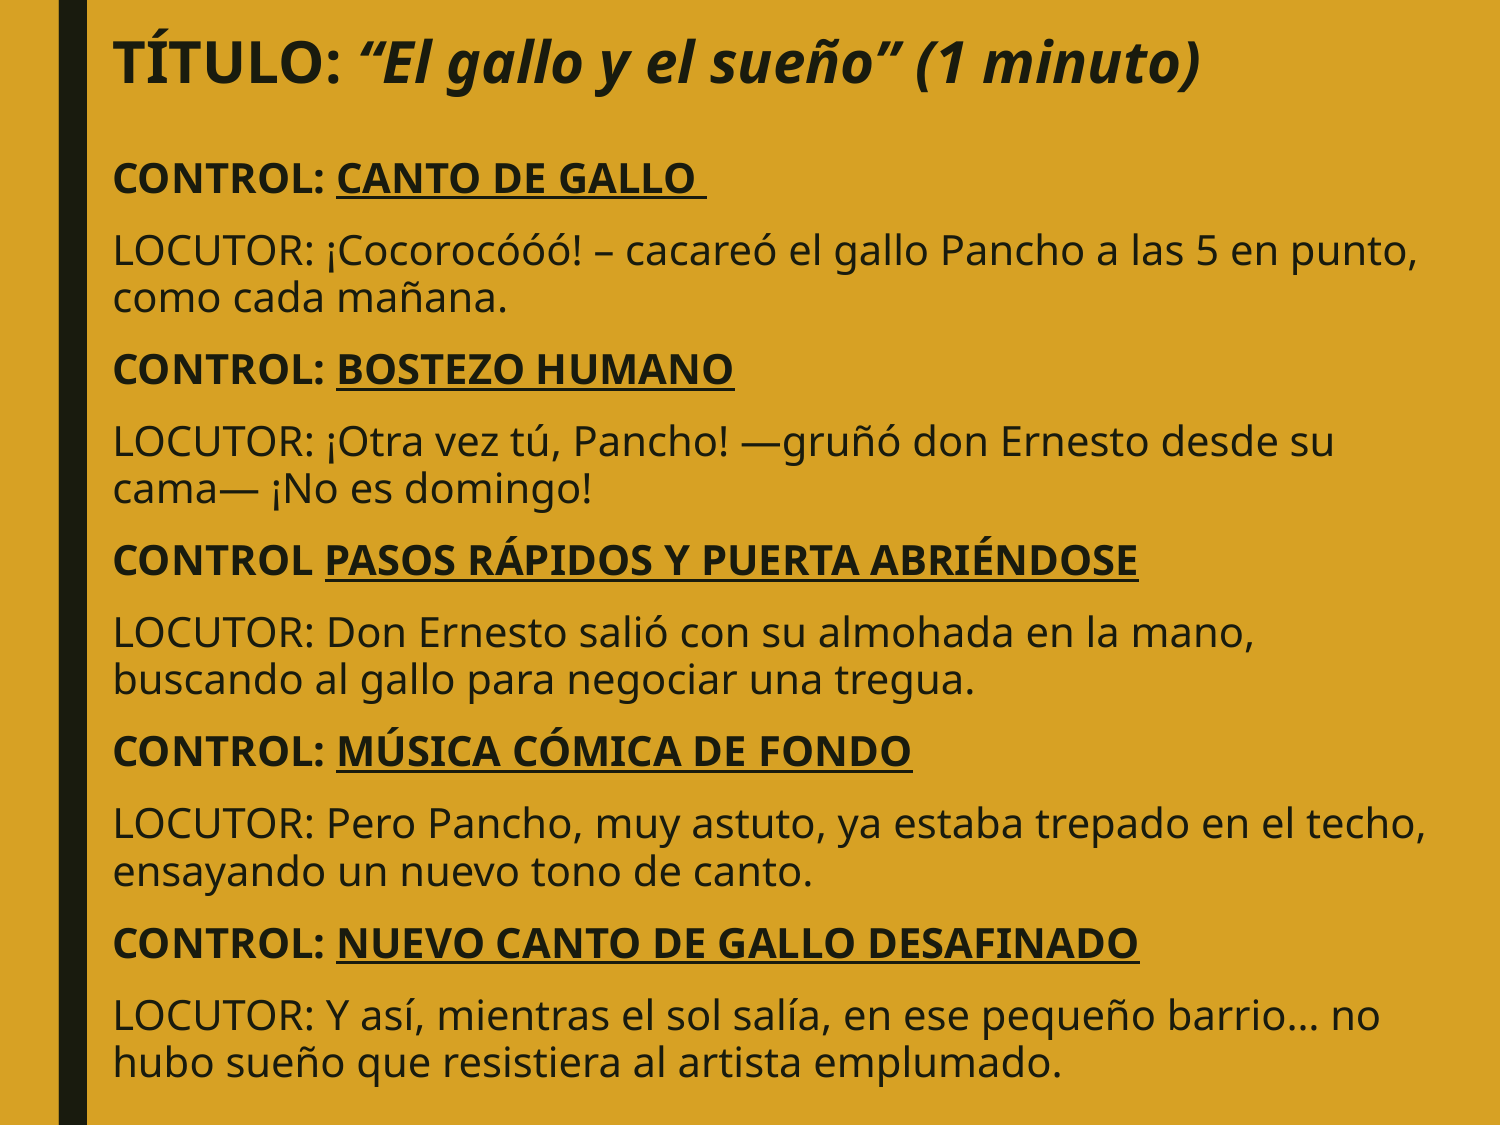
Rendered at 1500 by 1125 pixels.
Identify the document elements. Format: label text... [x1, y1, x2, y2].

list CONTROL: CANTO DE GALLO LOCUTOR: ¡Cocorocóóó! – cacareó el gallo Pancho a las 5 en punto, como cada mañana. CONTROL: BOSTEZO HUMANO LOCUTOR: ¡Otra vez tú, Pancho! —gruñó don Ernesto desde su cama— ¡No es domingo! CONTROL PASOS RÁPIDOS Y PUERTA ABRIÉNDOSE LOCUTOR: Don Ernesto salió con su almohada en la mano, buscando al gallo para negociar una tregua. CONTROL: MÚSICA CÓMICA DE FONDO LOCUTOR: Pero Pancho, muy astuto, ya estaba trepado en el techo, ensayando un nuevo tono de canto. CONTROL: NUEVO CANTO DE GALLO DESAFINADO LOCUTOR: Y así, mientras el sol salía, en ese pequeño barrio… no hubo sueño que resistiera al artista emplumado. [97, 147, 1448, 1099]
title TÍTULO: “El gallo y el sueño” (1 minuto) [97, 26, 1395, 147]
